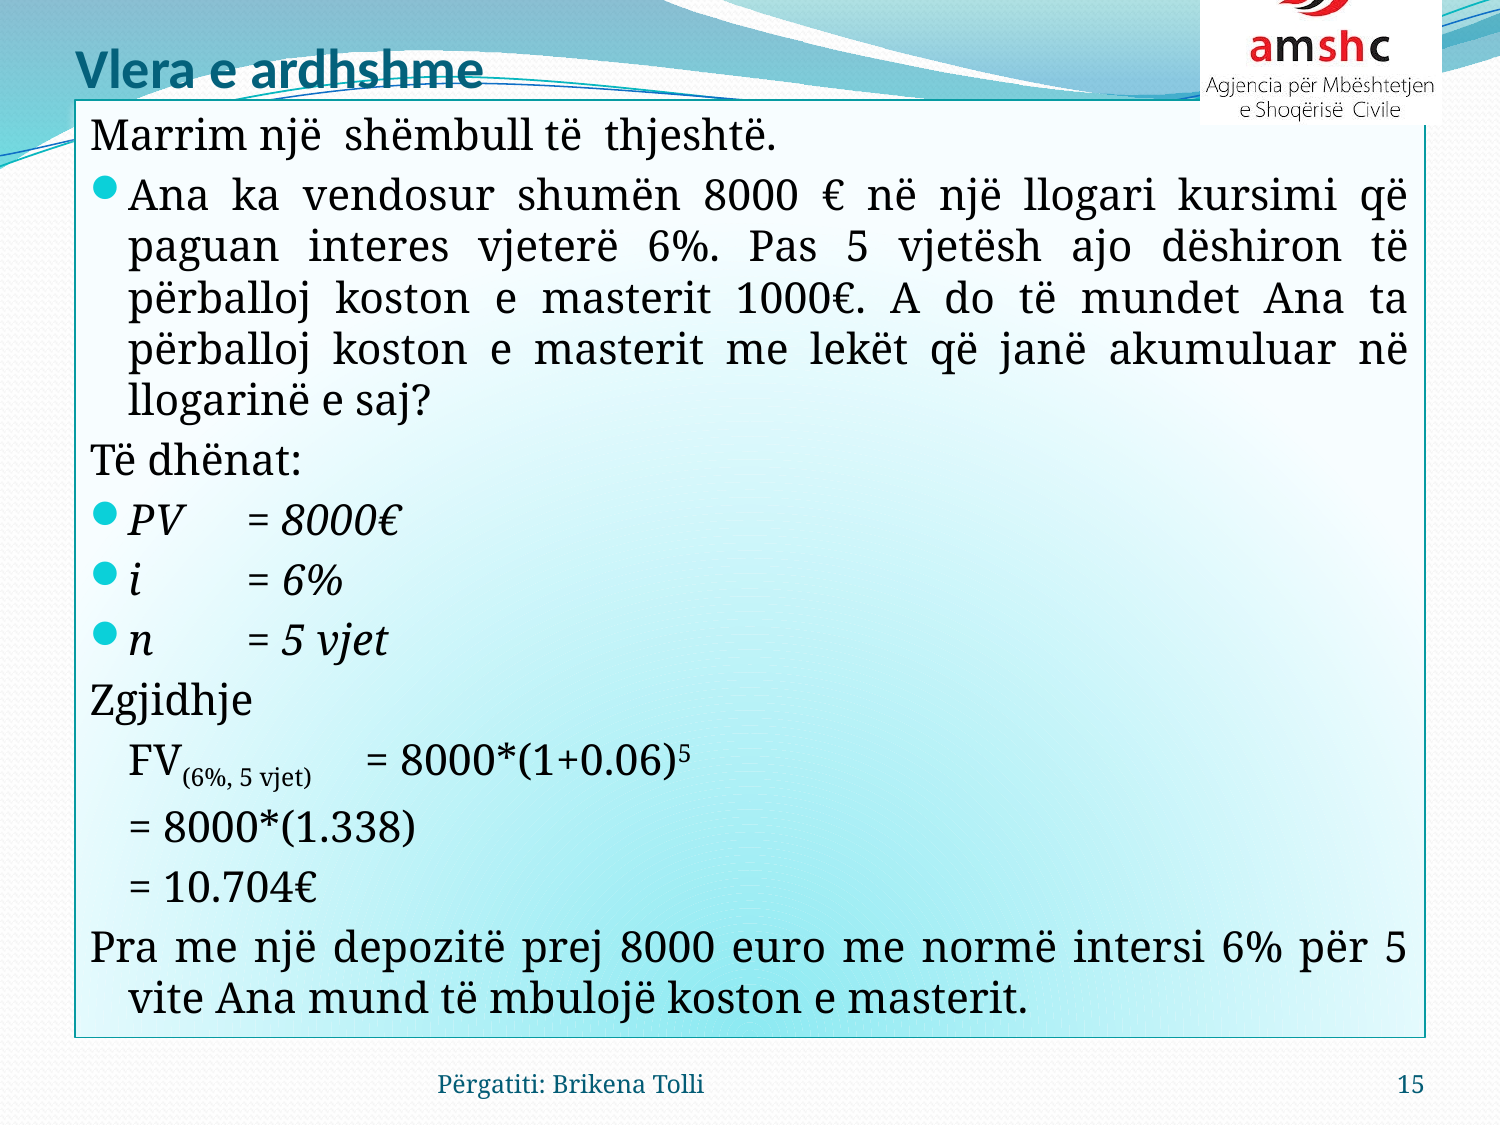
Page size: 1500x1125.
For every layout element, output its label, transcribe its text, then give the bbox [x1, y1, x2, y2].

footer Përgatiti: Brikena Tolli [1192, 99, 1426, 139]
title Vlera e ardhshme [75, 24, 1192, 99]
slide_number 15 [1299, 1042, 1425, 1103]
picture [1199, 0, 1442, 126]
list Marrim një shëmbull të thjeshtë. Ana ka vendosur shumën 8000 € në një llogari kursimi që paguan interes vjeterë 6%. Pas 5 vjetësh ajo dëshiron të përballoj koston e masterit 1000€. A do të mundet Ana ta përballoj koston e masterit me lekët që janë akumuluar në llogarinë e saj? Të dhënat: PV = 8000€ i = 6% n = 5 vjet Zgjidhje FV(6%, 5 vjet) = 8000*(1+0.06)5 = 8000*(1.338) = 10.704€ Pra me një depozitë prej 8000 euro me normë intersi 6% për 5 vite Ana mund të mbulojë koston e masterit. [74, 99, 1426, 1038]
footer Përgatiti: Brikena Tolli [437, 1042, 988, 1103]
